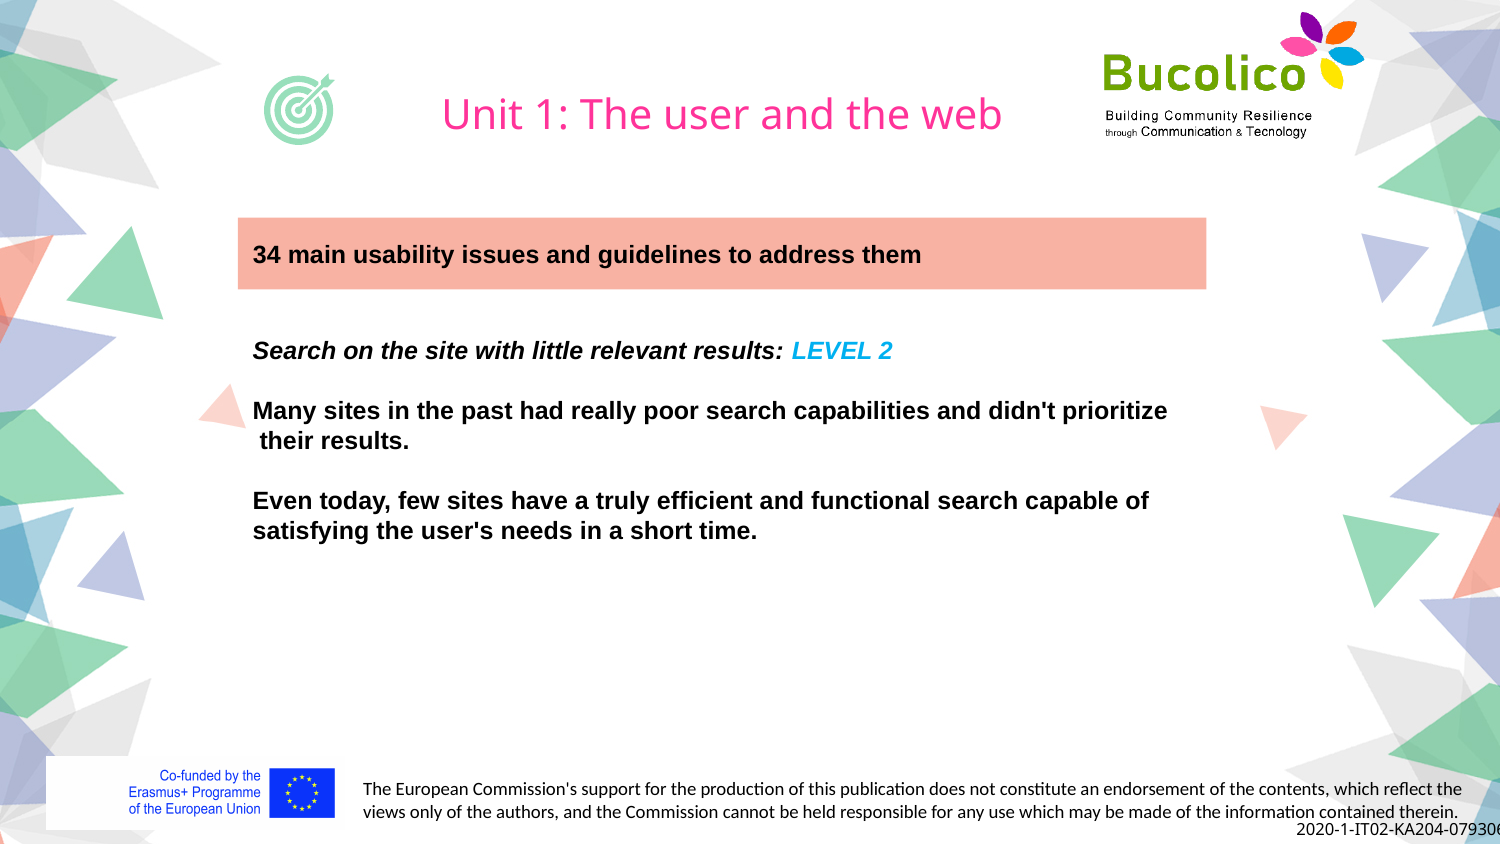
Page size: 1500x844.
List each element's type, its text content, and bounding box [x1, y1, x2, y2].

text_box Search on the site with little relevant results: LEVEL 2 Many sites in the past had really poor search capabilities and didn't prioritize their results. Even today, few sites have a truly efficient and functional search capable of satisfying the user's needs in a short time. [237, 327, 1301, 552]
text_box 34 main usability issues and guidelines to address them [236, 216, 1208, 291]
picture [0, 0, 1500, 844]
text_box [261, 71, 338, 148]
list Unit 1: The user and the web [410, 65, 1034, 161]
text_box The European Commission's support for the production of this publication does not constitute an endorsement of the contents, which reflect the views only of the authors, and the Commission cannot be held responsible for any use which may be made of the information contained therein. [348, 769, 1486, 830]
